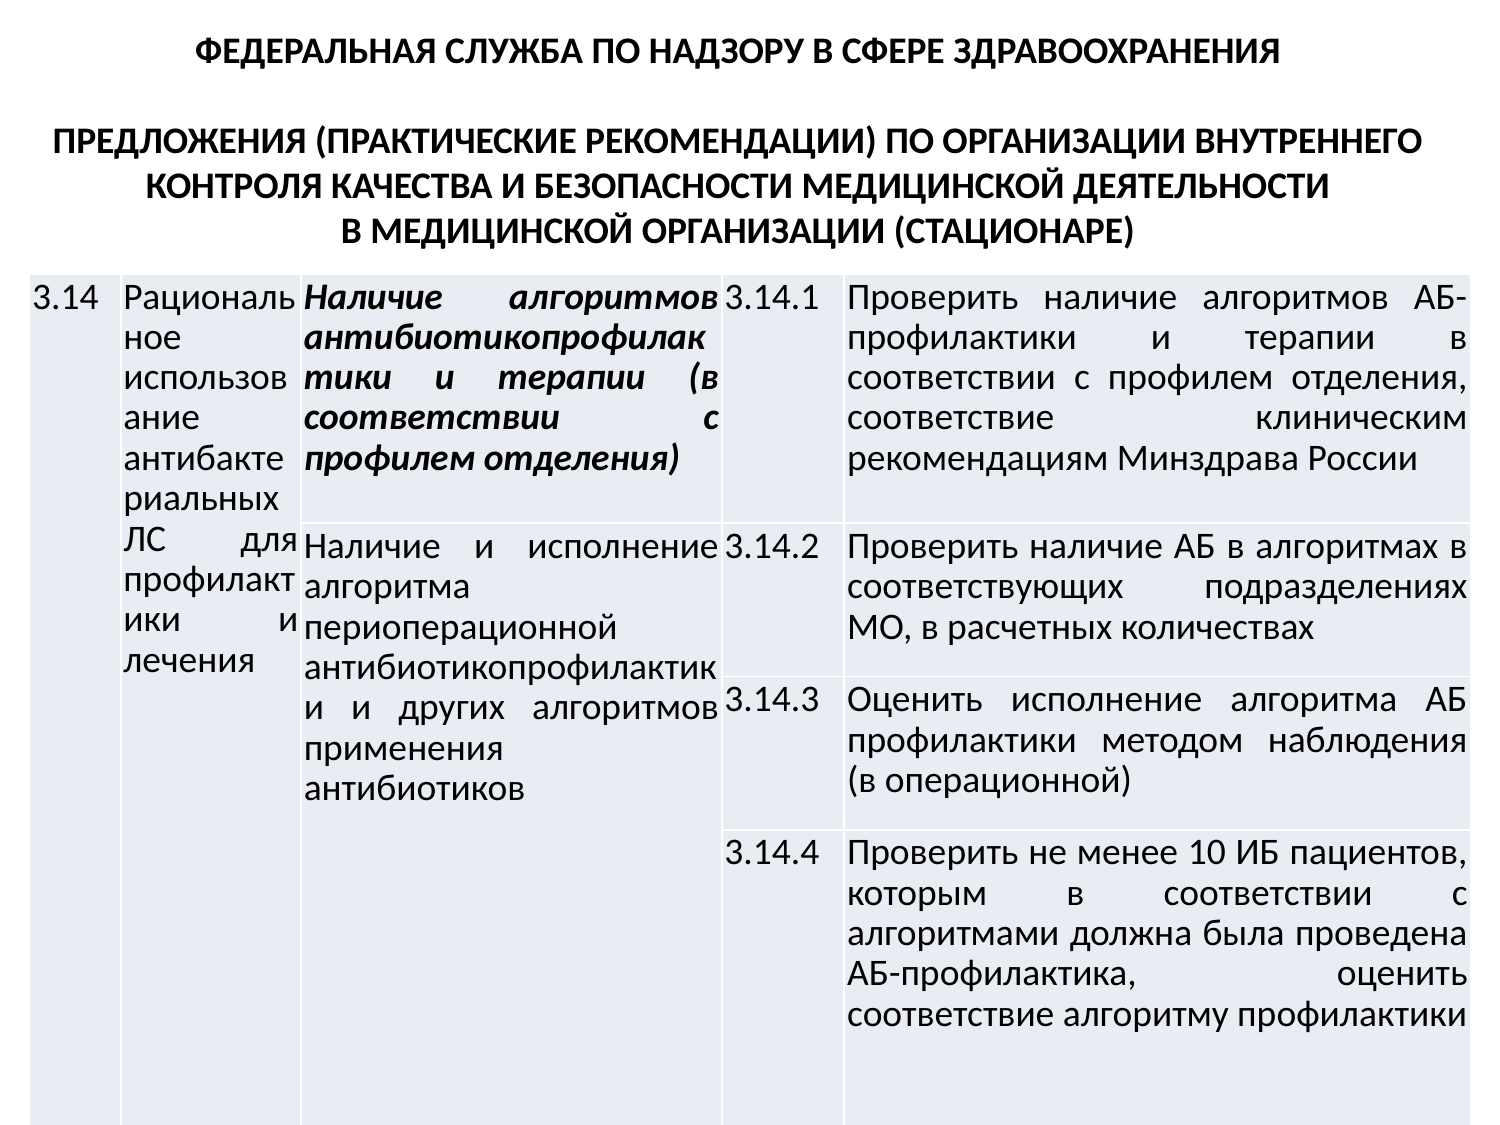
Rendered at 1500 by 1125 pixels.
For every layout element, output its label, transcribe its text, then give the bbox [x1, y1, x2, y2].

table_cell Проверить не менее 10 ИБ пациентов, которым в соответствии с алгоритмами должна была проведена АБ-профилактика, оценить соответствие алгоритму профилактики [845, 831, 1470, 1125]
table_cell 3.14.4 [723, 831, 843, 1125]
table_cell 3.14.2 [723, 524, 843, 676]
table_header 3.14.1 [723, 275, 843, 522]
table_header 3.14 [30, 275, 120, 1125]
table_cell Оценить исполнение алгоритма АБ профилактики методом наблюдения (в операционной) [845, 677, 1470, 829]
table_header Рациональное использование антибактериальных ЛС для профилактики и лечения [122, 275, 300, 1125]
table_cell Наличие и исполнение алгоритма периоперационной антибиотикопрофилактики и других алгоритмов применения антибиотиков [302, 524, 721, 1125]
text_box ФЕДЕРАЛЬНАЯ СЛУЖБА ПО НАДЗОРУ В СФЕРЕ ЗДРАВООХРАНЕНИЯ ПРЕДЛОЖЕНИЯ (ПРАКТИЧЕСКИЕ РЕКОМЕНДАЦИИ) ПО ОРГАНИЗАЦИИ ВНУТРЕННЕГО КОНТРОЛЯ КАЧЕСТВА И БЕЗОПАСНОСТИ МЕДИЦИНСКОЙ ДЕЯТЕЛЬНОСТИ В МЕДИЦИНСКОЙ ОРГАНИЗАЦИИ (СТАЦИОНАРЕ) [29, 19, 1447, 259]
table_header Наличие алгоритмов антибиотикопрофилактики и терапии (в соответствии с профилем отделения) [302, 275, 721, 522]
table_cell Проверить наличие АБ в алгоритмах в соответствующих подразделениях МО, в расчетных количествах [845, 524, 1470, 676]
table_cell 3.14.3 [723, 677, 843, 829]
table_header Проверить наличие алгоритмов АБ-профилактики и терапии в соответствии с профилем отделения, соответствие клиническим рекомендациям Минздрава России [845, 275, 1470, 522]
